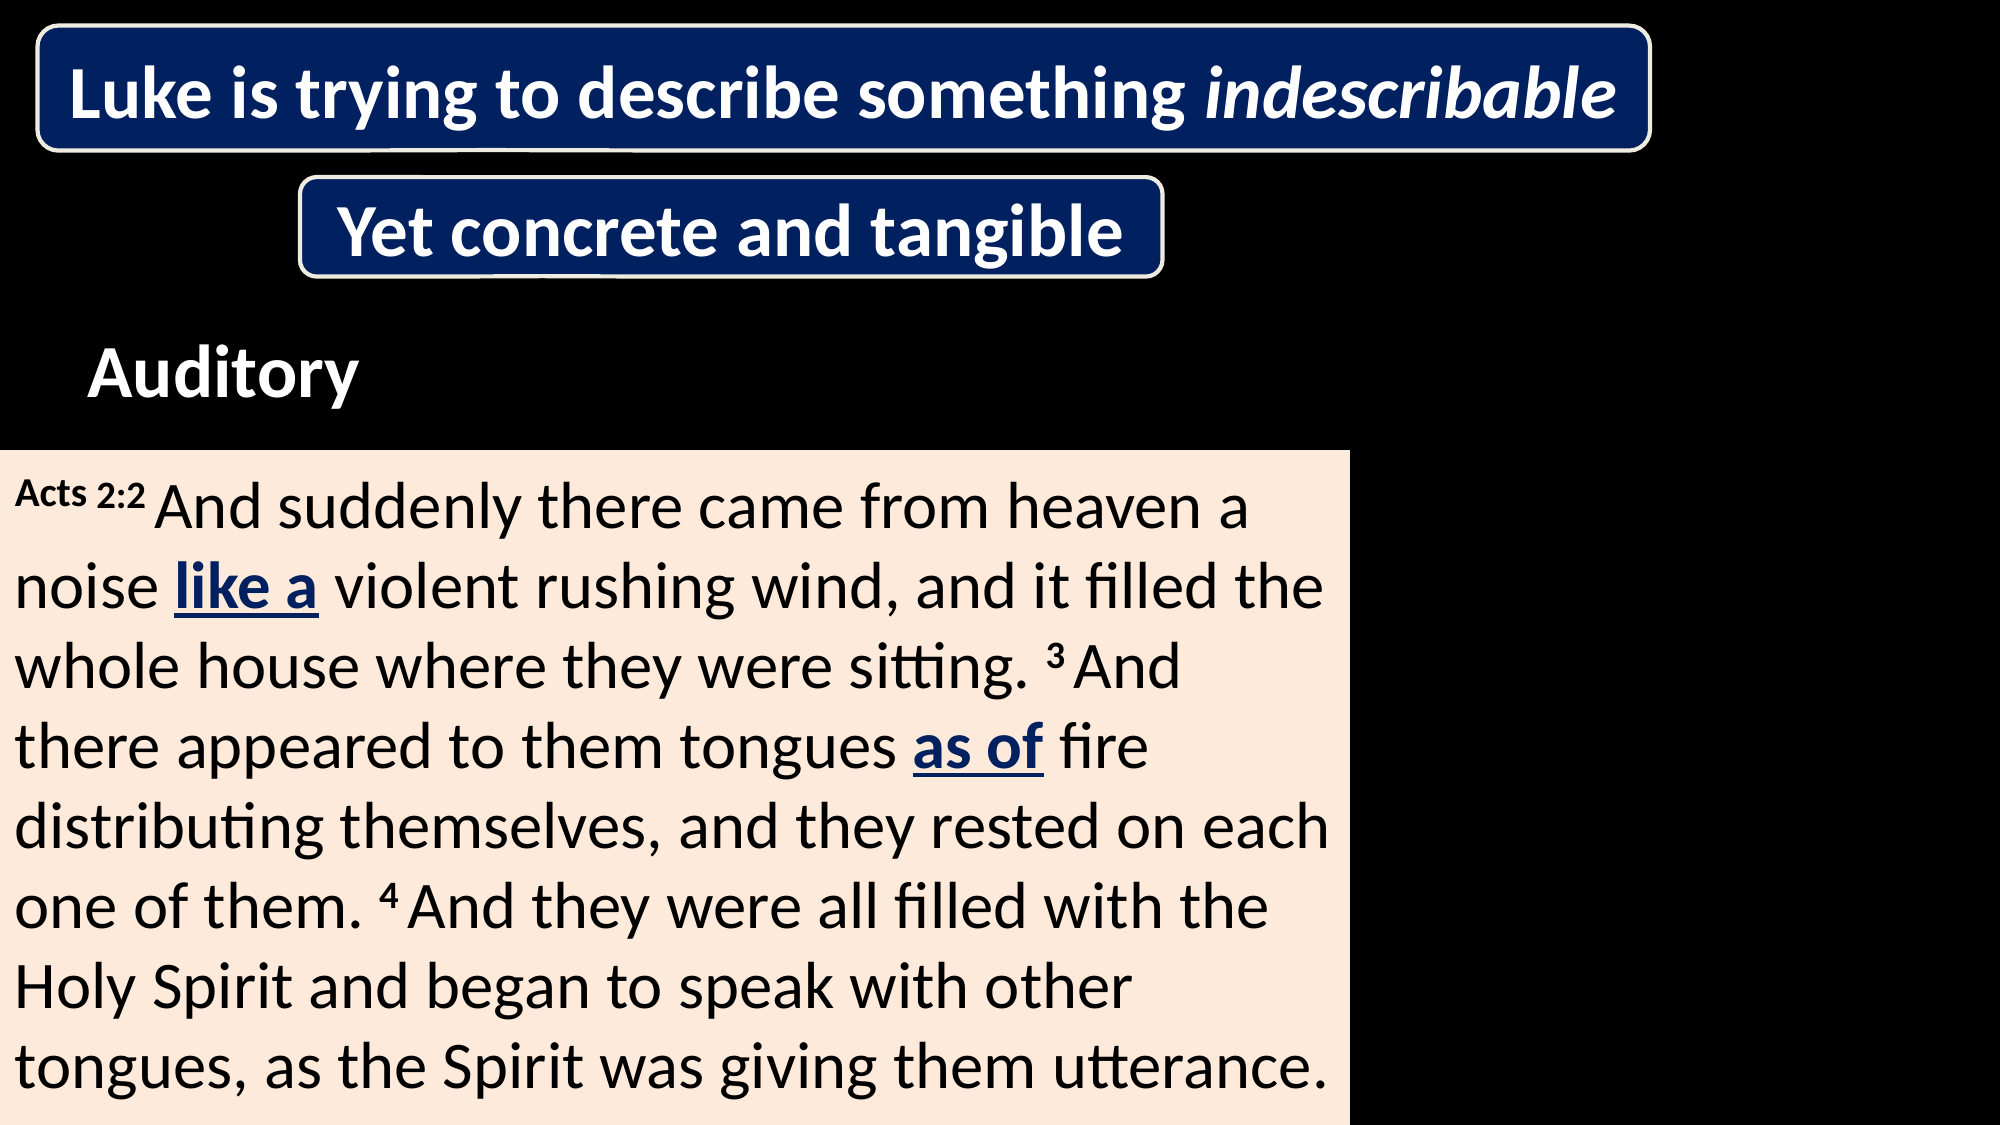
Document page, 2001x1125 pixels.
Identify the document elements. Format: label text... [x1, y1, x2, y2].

text_box [35, 0, 1137, 41]
text_box Acts 2:2 And suddenly there came from heaven a noise like a violent rushing wind, and it filled the whole house where they were sitting. 3 And there appeared to them tongues as of fire distributing themselves, and they rested on each one of them. 4 And they were all filled with the Holy Spirit and began to speak with other tongues, as the Spirit was giving them utterance. [0, 450, 1350, 1125]
text_box Luke is trying to describe something indescribable [35, 23, 1653, 153]
text_box Auditory [0, 315, 1353, 420]
text_box Yet concrete and tangible [297, 174, 1165, 279]
